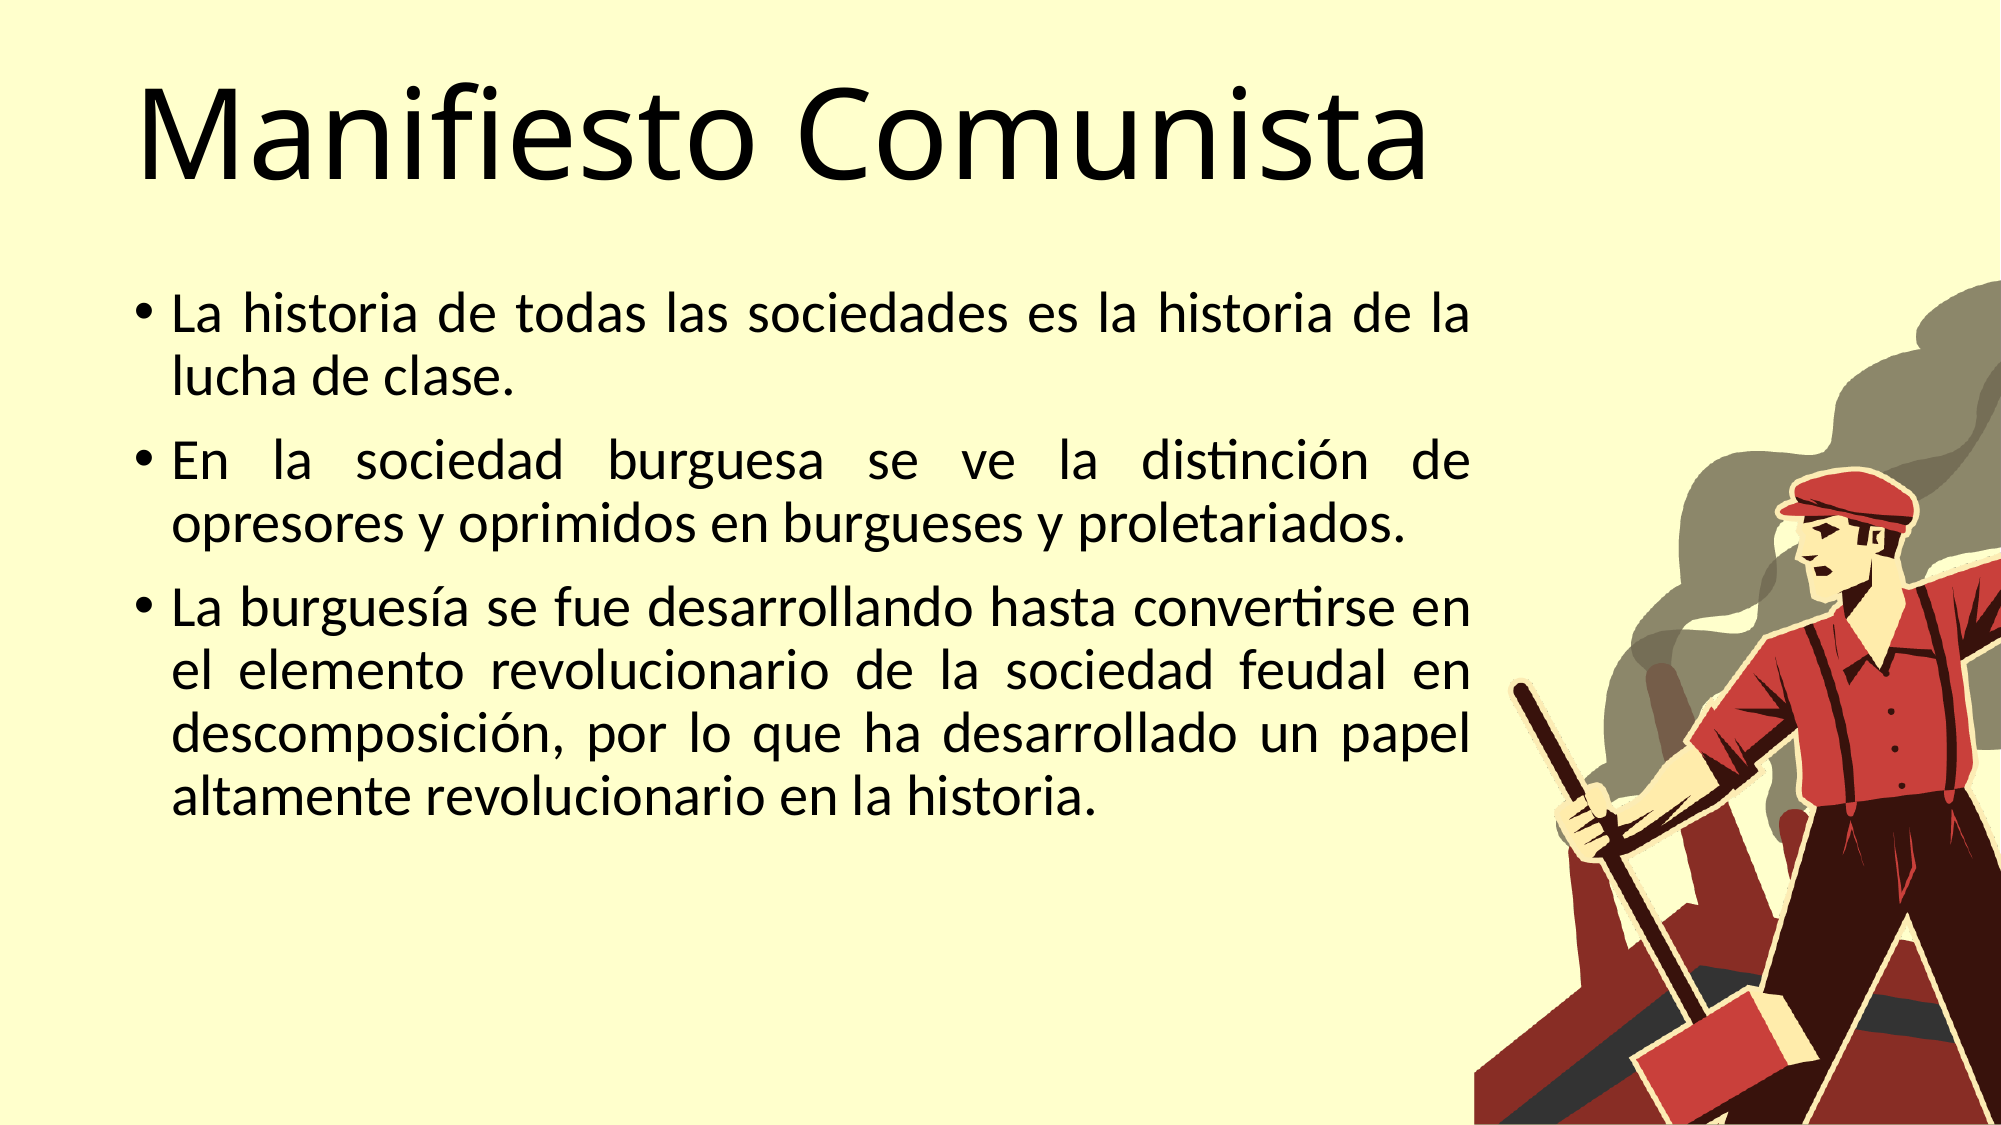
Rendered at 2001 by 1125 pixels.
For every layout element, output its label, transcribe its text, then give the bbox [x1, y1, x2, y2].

title Manifiesto Comunista [118, 46, 1488, 232]
picture [1286, 274, 2001, 1125]
list La historia de todas las sociedades es la historia de la lucha de clase. En la sociedad burguesa se ve la distinción de opresores y oprimidos en burgueses y proletariados. La burguesía se fue desarrollando hasta convertirse en el elemento revolucionario de la sociedad feudal en descomposición, por lo que ha desarrollado un papel altamente revolucionario en la historia. [118, 275, 1286, 1014]
